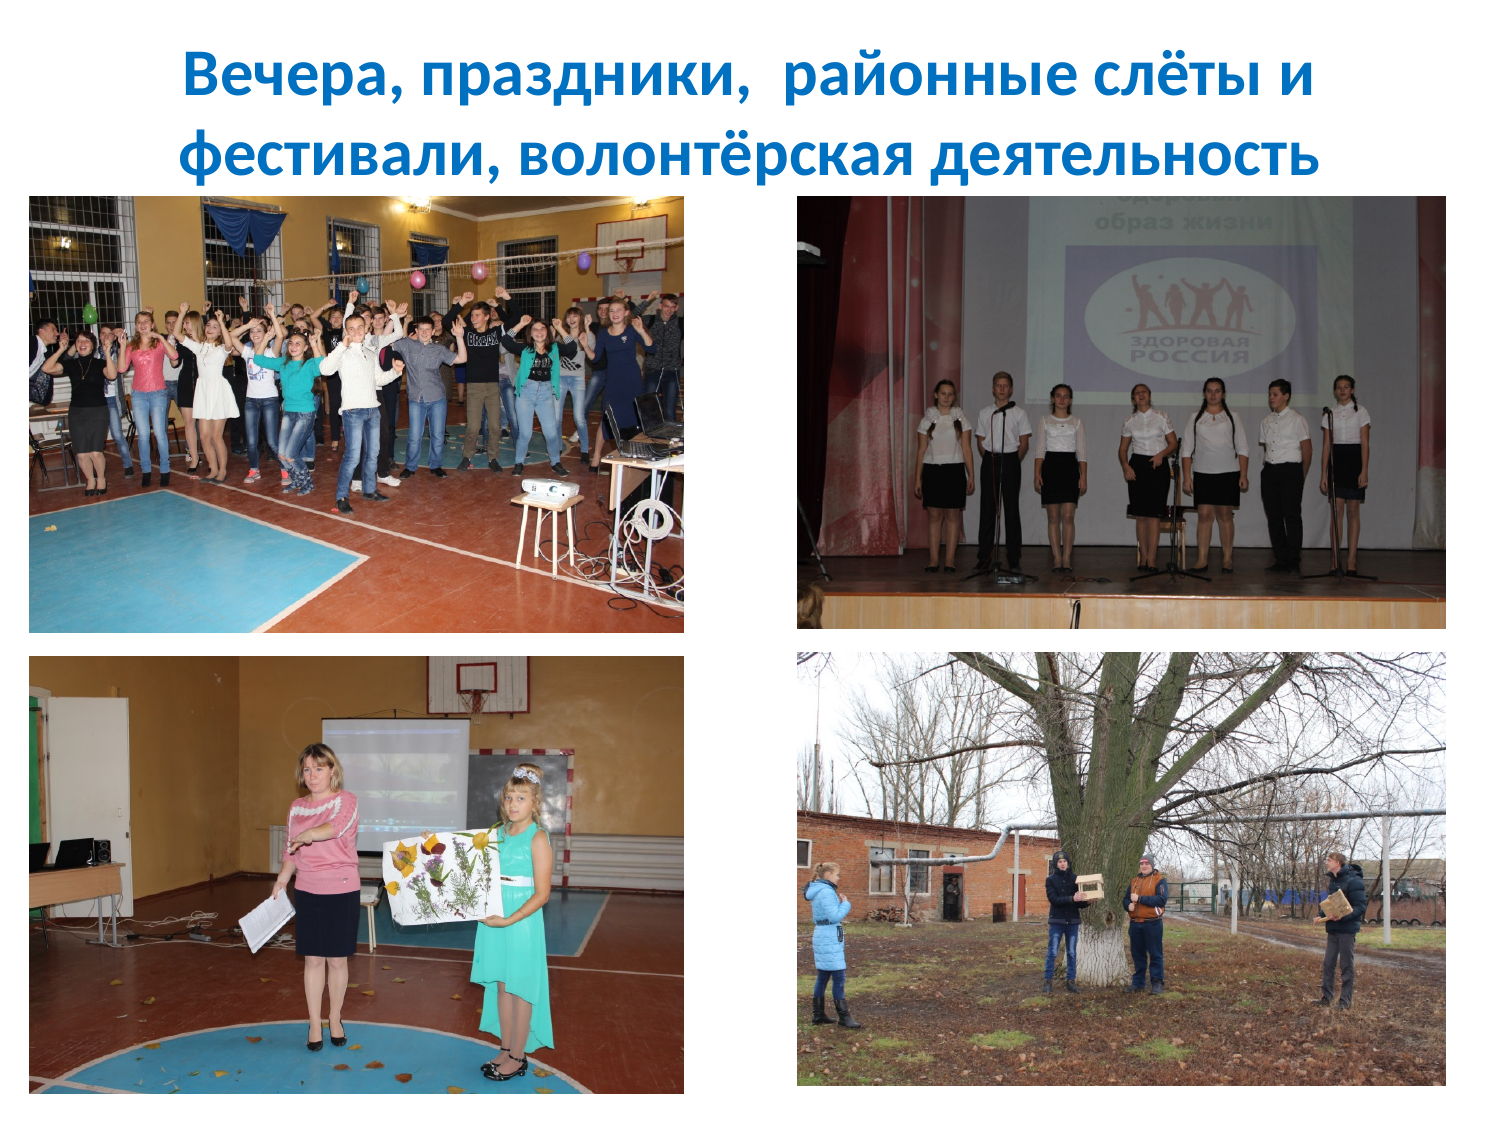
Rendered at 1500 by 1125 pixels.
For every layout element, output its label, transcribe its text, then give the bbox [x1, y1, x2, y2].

picture [29, 195, 684, 633]
picture [796, 195, 1446, 630]
picture [796, 652, 1446, 1086]
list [29, 656, 684, 1094]
title Вечера, праздники, районные слёты и фестивали, волонтёрская деятельность [75, 45, 1425, 173]
